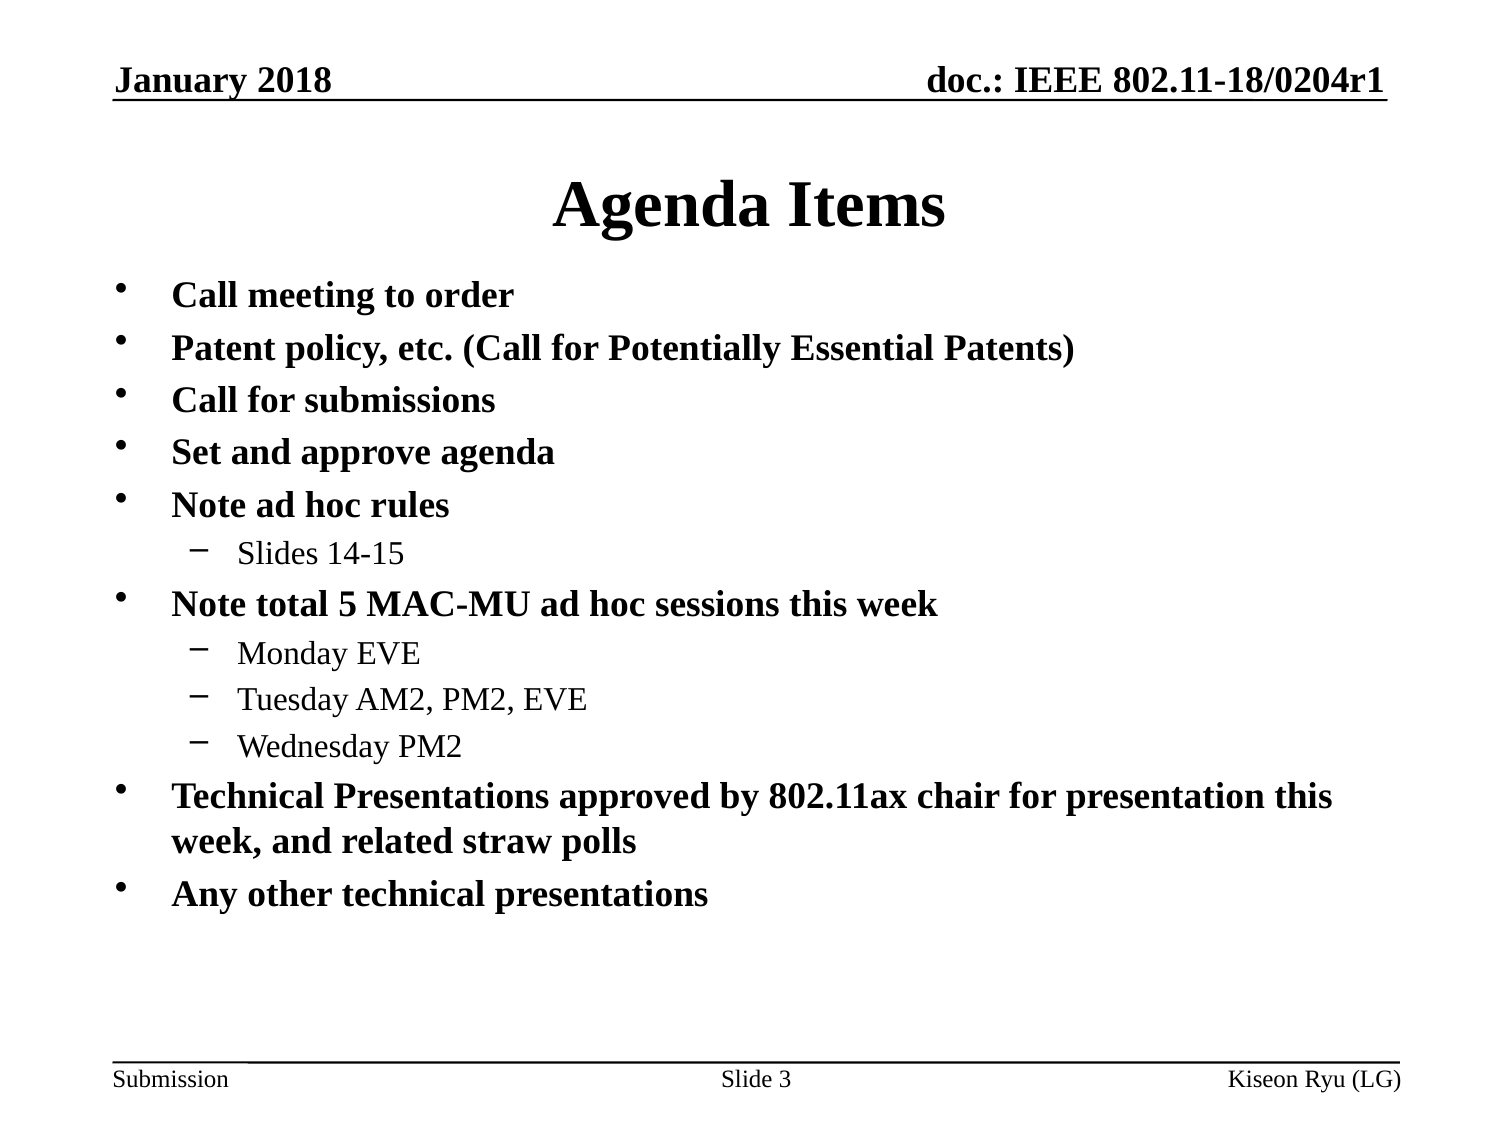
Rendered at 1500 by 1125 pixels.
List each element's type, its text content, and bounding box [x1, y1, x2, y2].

title Agenda Items [112, 112, 1388, 288]
footer Kiseon Ryu (LG) [1225, 1061, 1402, 1093]
slide_number Slide 3 [712, 1061, 800, 1093]
list Call meeting to order Patent policy, etc. (Call for Potentially Essential Patents) Call for submissions Set and approve agenda Note ad hoc rules Slides 14-15 Note total 5 MAC-MU ad hoc sessions this week Monday EVE Tuesday AM2, PM2, EVE Wednesday PM2 Technical Presentations approved by 802.11ax chair for presentation this week, and related straw polls Any other technical presentations [99, 262, 1375, 1050]
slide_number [114, 54, 335, 101]
